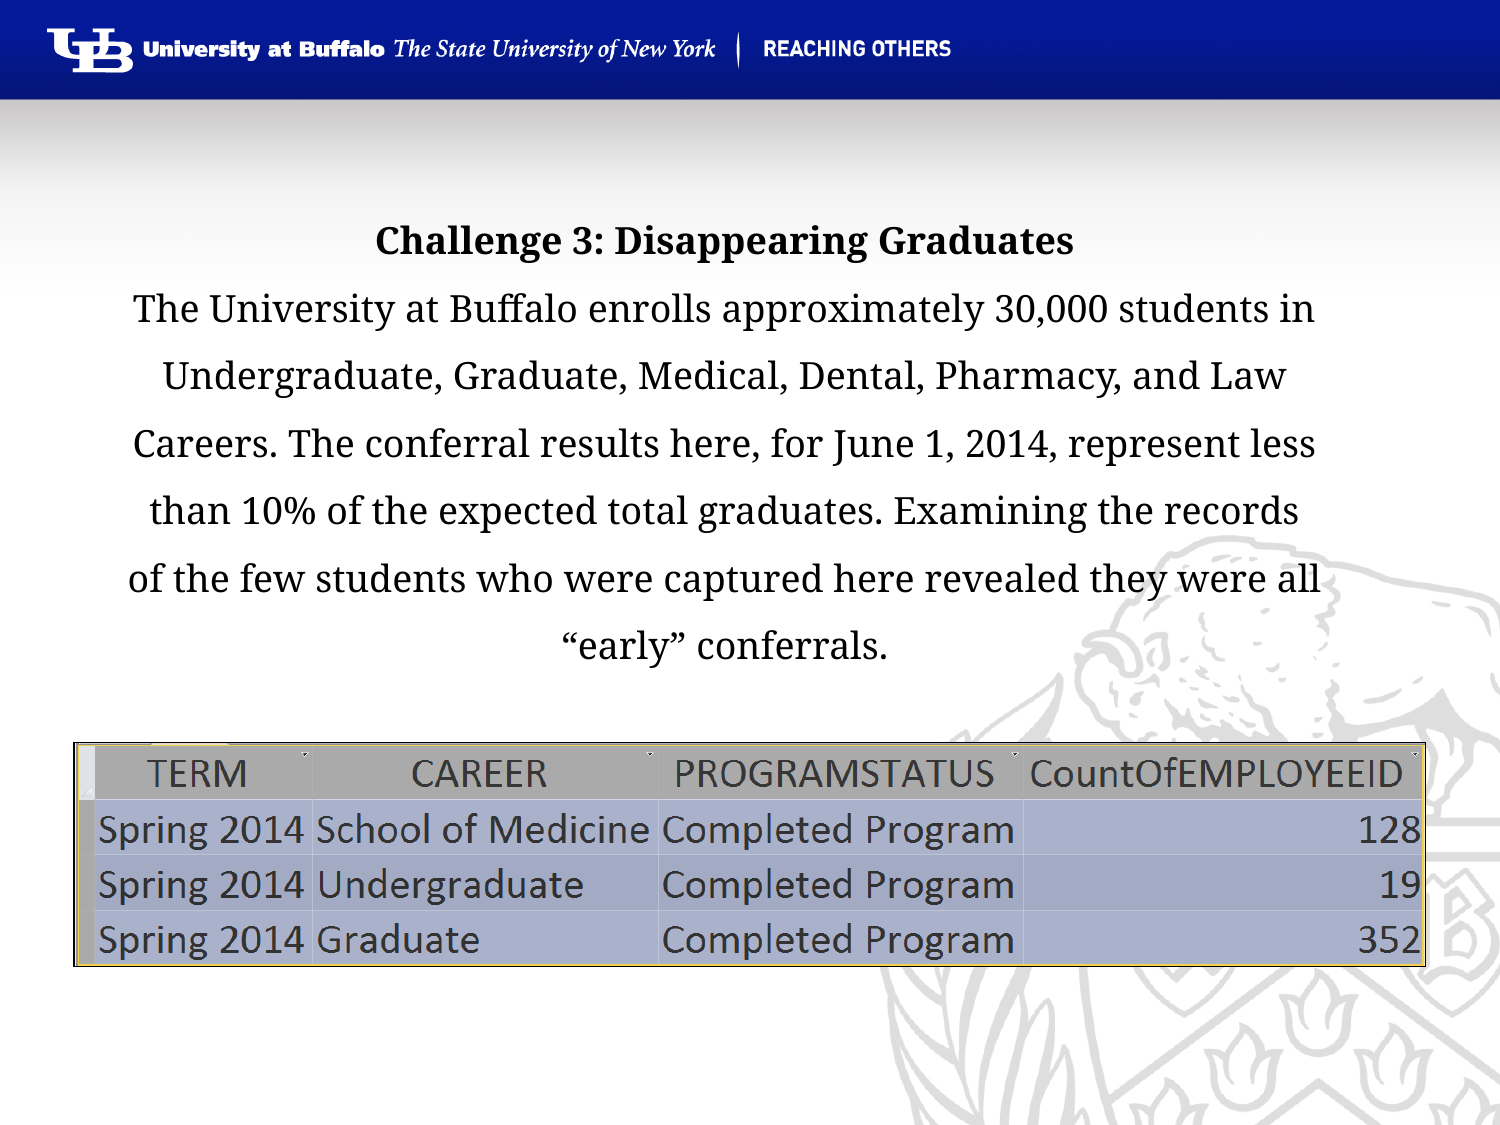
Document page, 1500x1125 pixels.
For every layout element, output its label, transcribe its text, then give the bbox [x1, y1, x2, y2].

text_box Challenge 3: Disappearing Graduates The University at Buffalo enrolls approximately 30,000 students in Undergraduate, Graduate, Medical, Dental, Pharmacy, and Law Careers. The conferral results here, for June 1, 2014, represent less than 10% of the expected total graduates. Examining the records of the few students who were captured here revealed they were all “early” conferrals. [112, 187, 1338, 741]
picture [0, 0, 1500, 1125]
